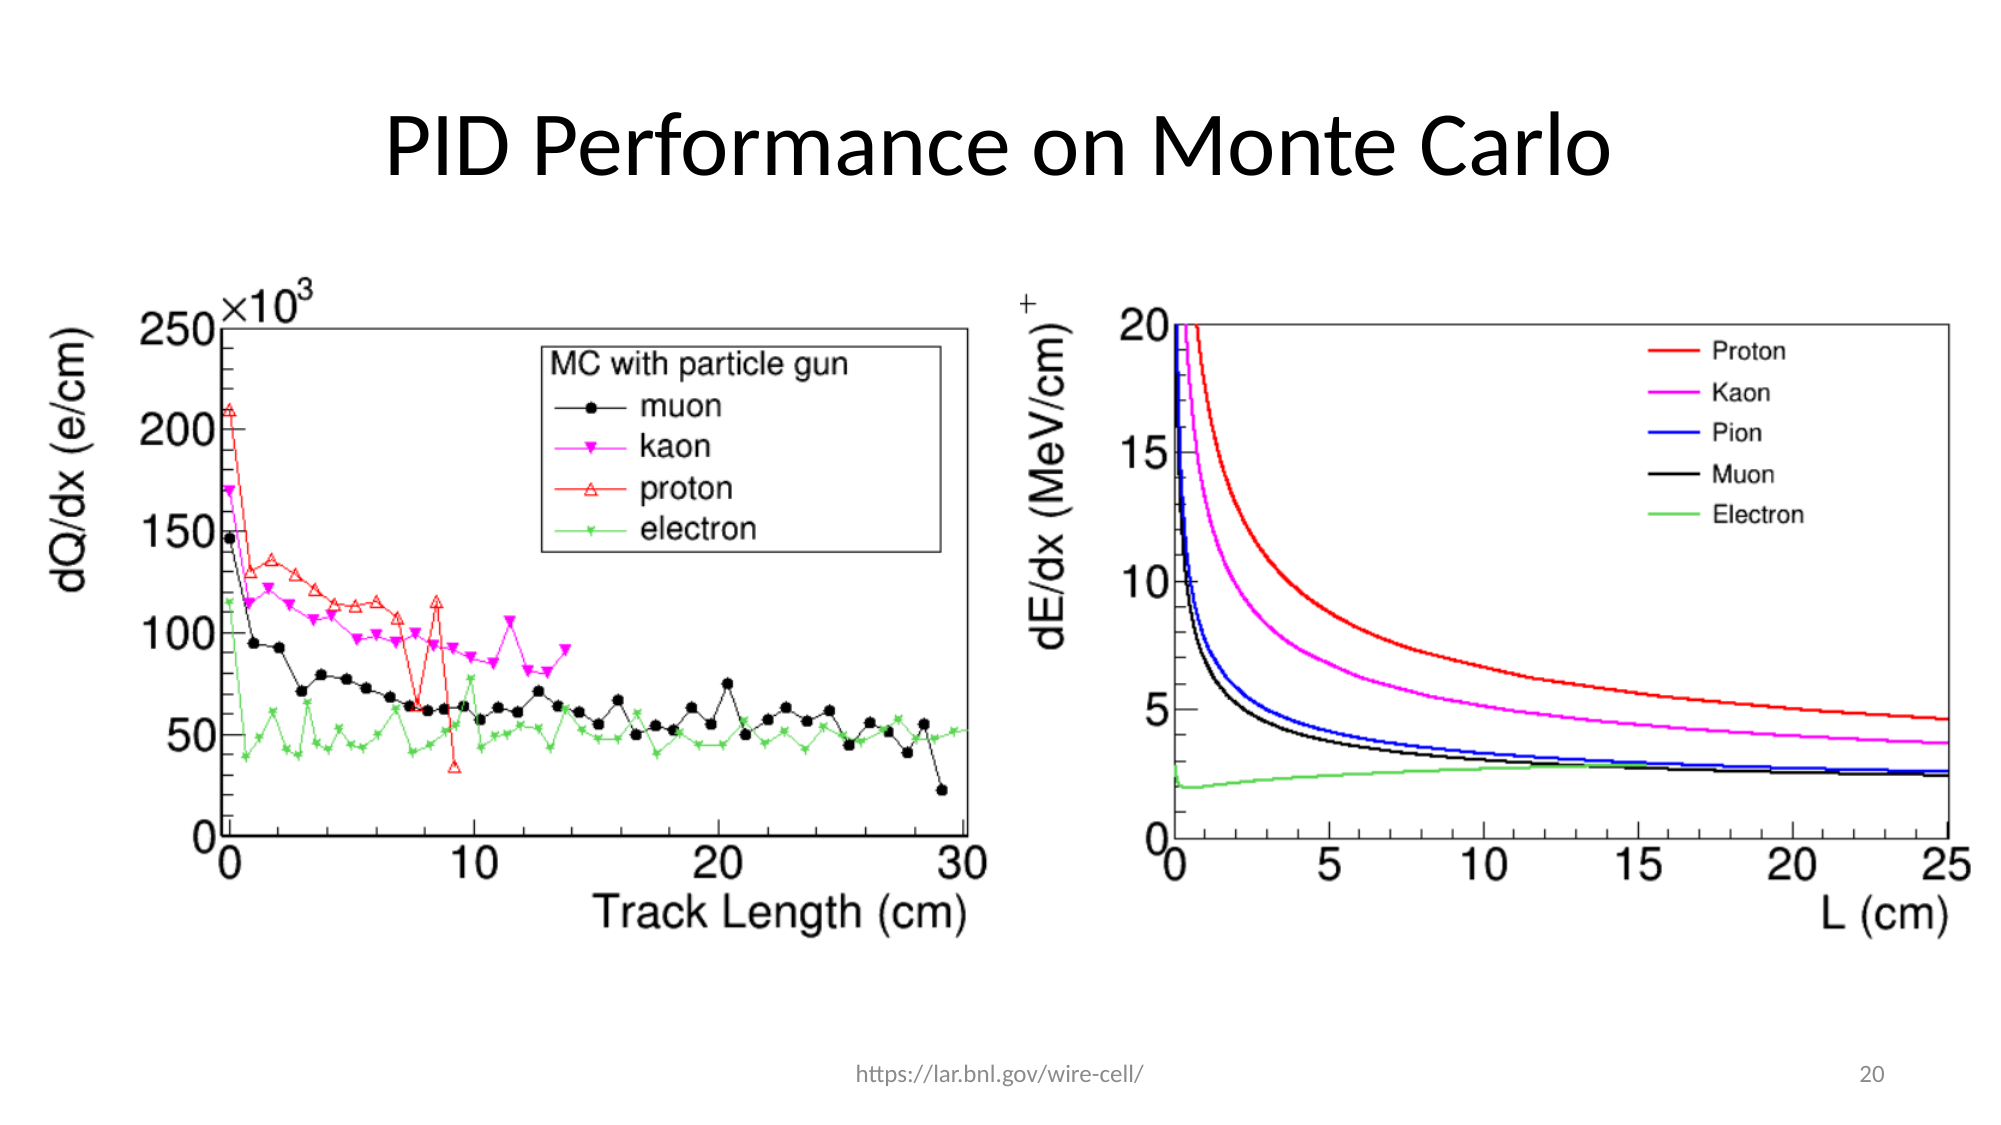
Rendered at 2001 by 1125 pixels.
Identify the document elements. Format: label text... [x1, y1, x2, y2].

picture [30, 259, 1998, 951]
slide_number 20 [1433, 1042, 1900, 1103]
title PID Performance on Monte Carlo [99, 45, 1900, 233]
footer https://lar.bnl.gov/wire-cell/ [683, 1042, 1317, 1103]
